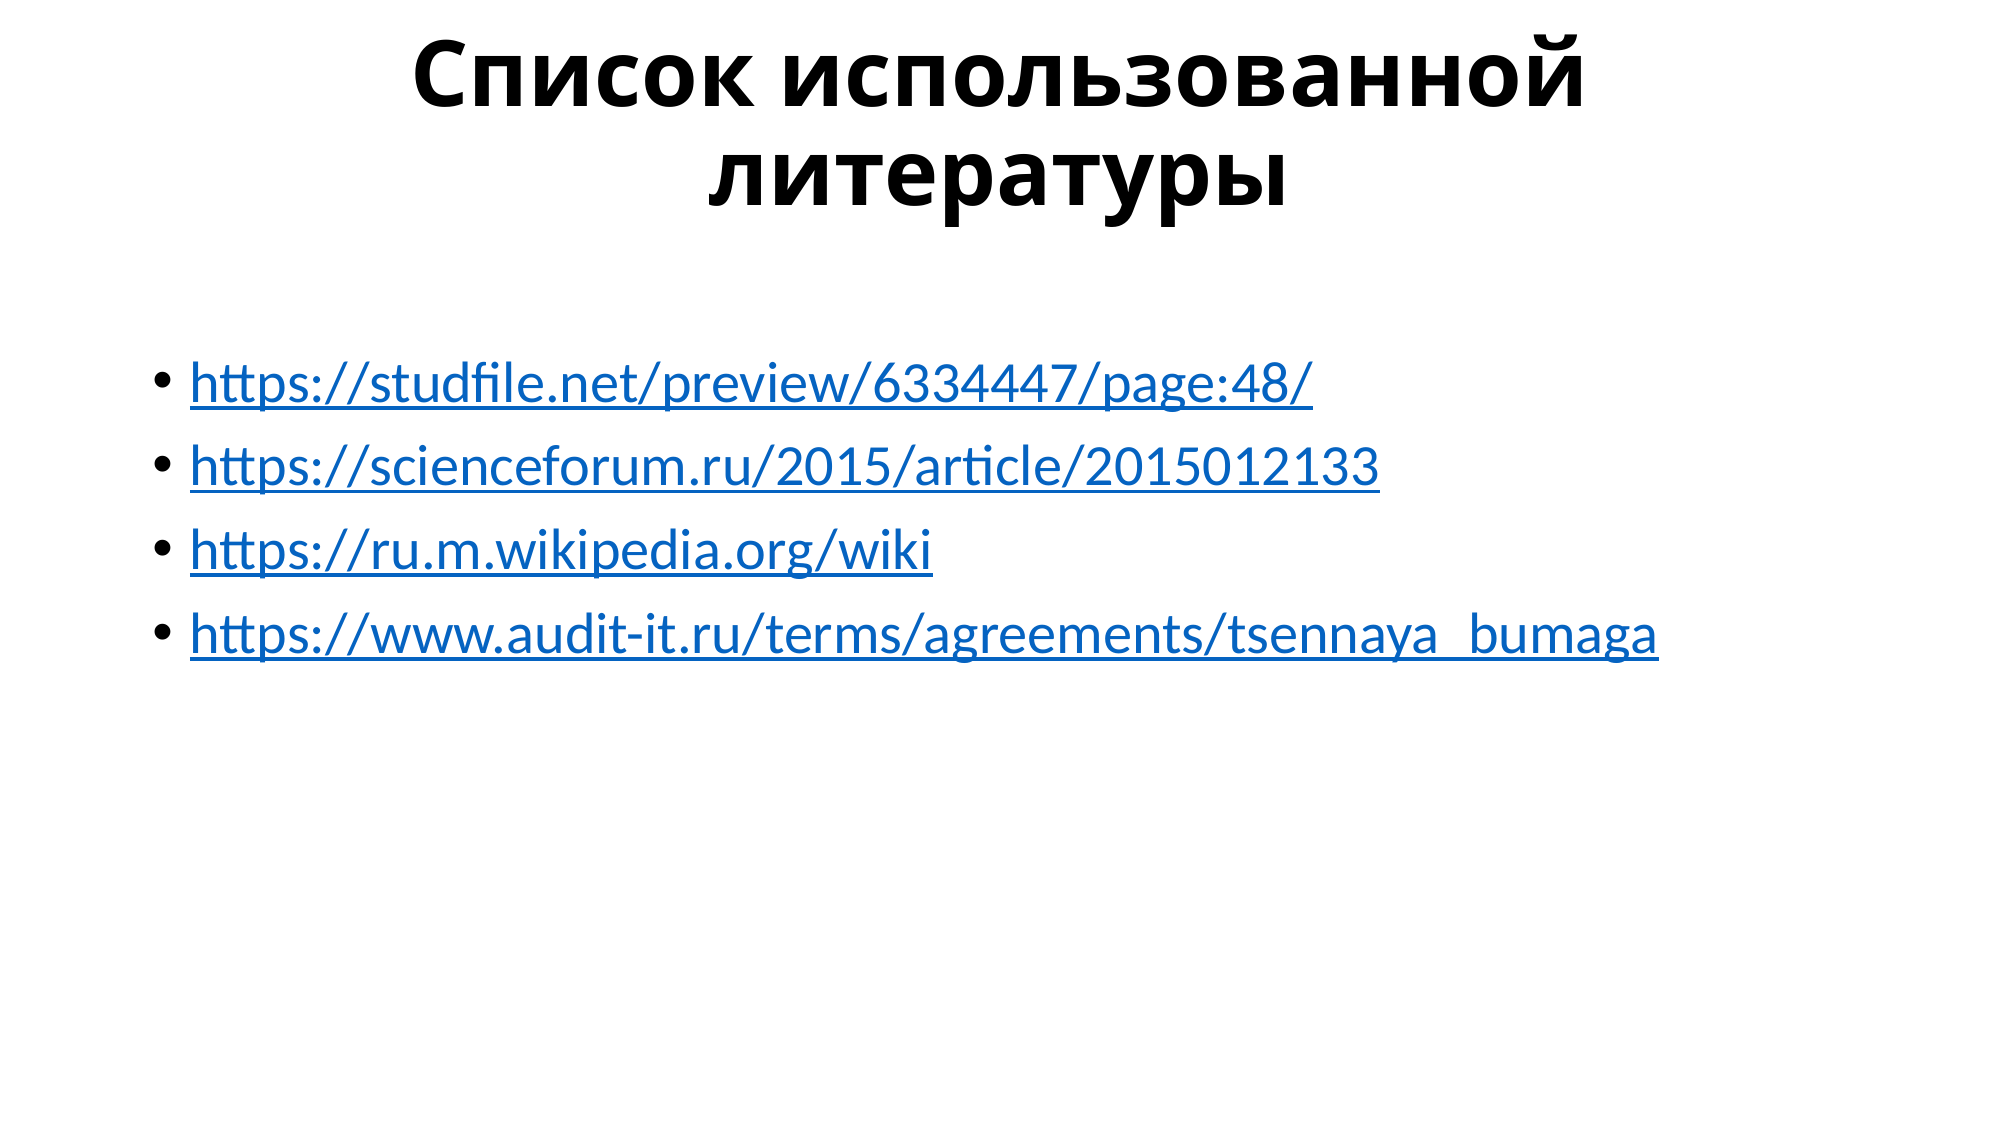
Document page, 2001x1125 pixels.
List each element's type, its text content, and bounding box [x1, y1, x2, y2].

list https://studfile.net/preview/6334447/page:48/ https://scienceforum.ru/2015/article/2015012133 https://ru.m.wikipedia.org/wiki https://www.audit-it.ru/terms/agreements/tsennaya_bumaga [137, 344, 1863, 1059]
title Список использованной литературы [137, 17, 1863, 235]
